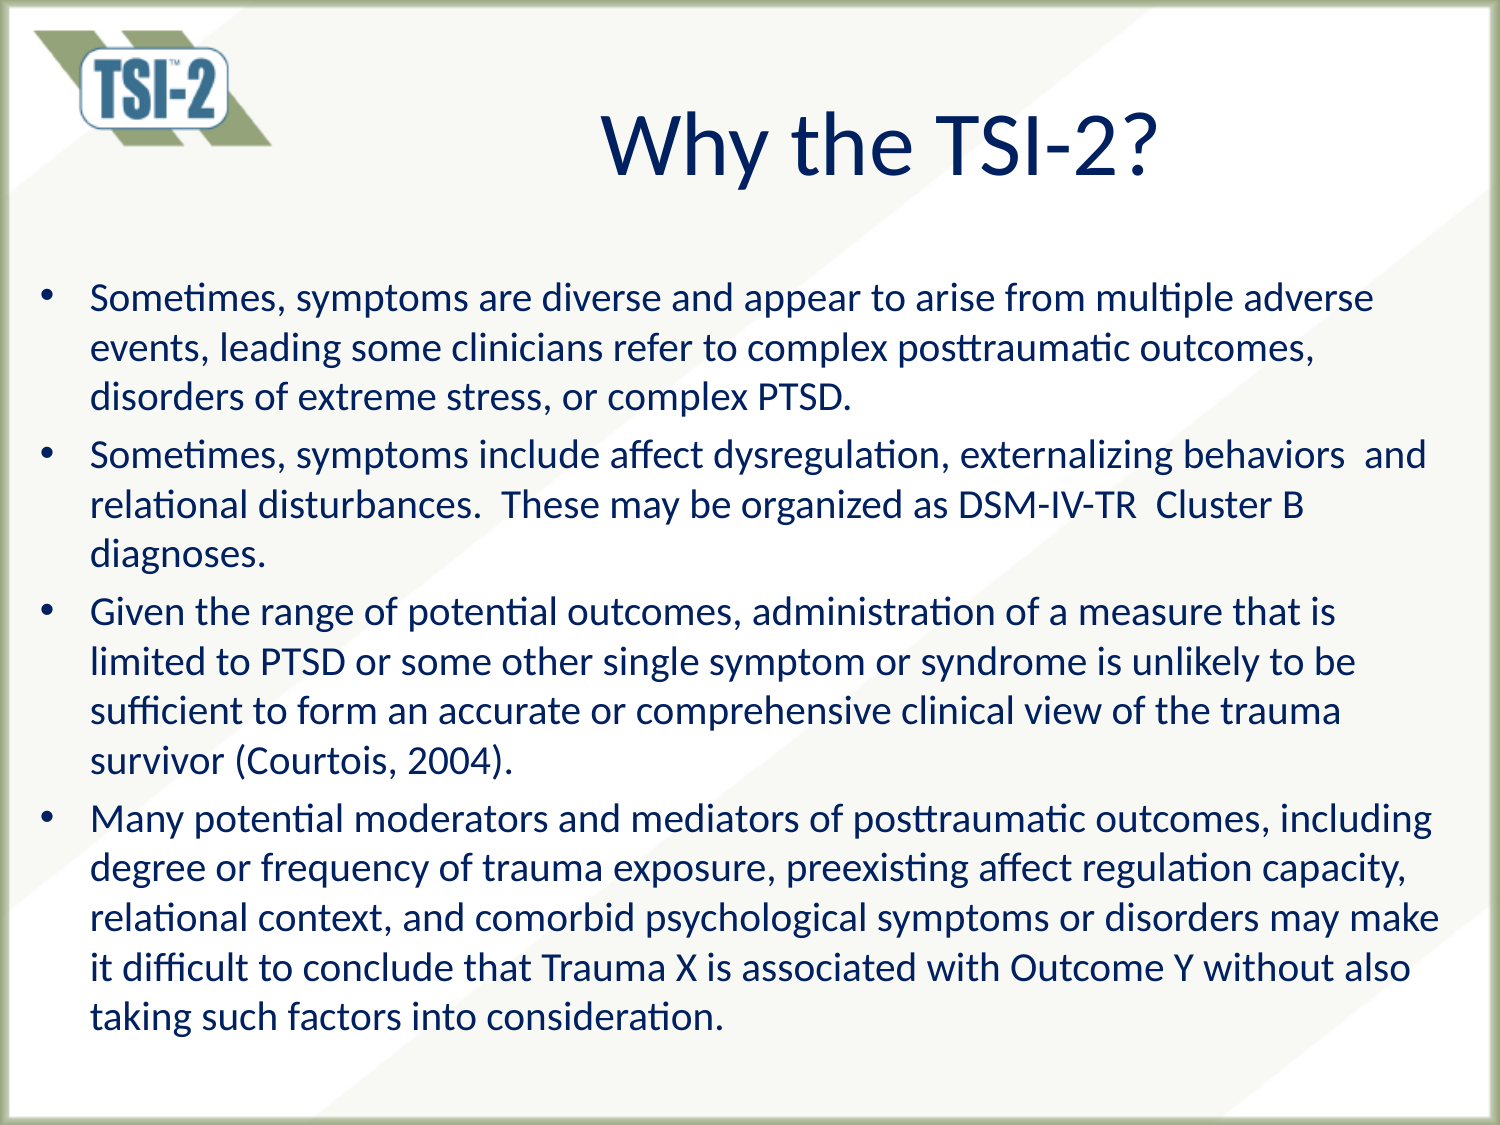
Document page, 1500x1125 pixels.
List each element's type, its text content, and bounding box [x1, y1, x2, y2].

picture [0, 0, 1500, 1125]
title Why the TSI-2? [287, 45, 1475, 233]
list Sometimes, symptoms are diverse and appear to arise from multiple adverse events, leading some clinicians refer to complex posttraumatic outcomes, disorders of extreme stress, or complex PTSD. Sometimes, symptoms include affect dysregulation, externalizing behaviors and relational disturbances. These may be organized as DSM-IV-TR Cluster B diagnoses. Given the range of potential outcomes, administration of a measure that is limited to PTSD or some other single symptom or syndrome is unlikely to be sufficient to form an accurate or comprehensive clinical view of the trauma survivor (Courtois, 2004). Many potential moderators and mediators of posttraumatic outcomes, including degree or frequency of trauma exposure, preexisting affect regulation capacity, relational context, and comorbid psychological symptoms or disorders may make it difficult to conclude that Trauma X is associated with Outcome Y without also taking such factors into consideration. [24, 262, 1475, 1050]
